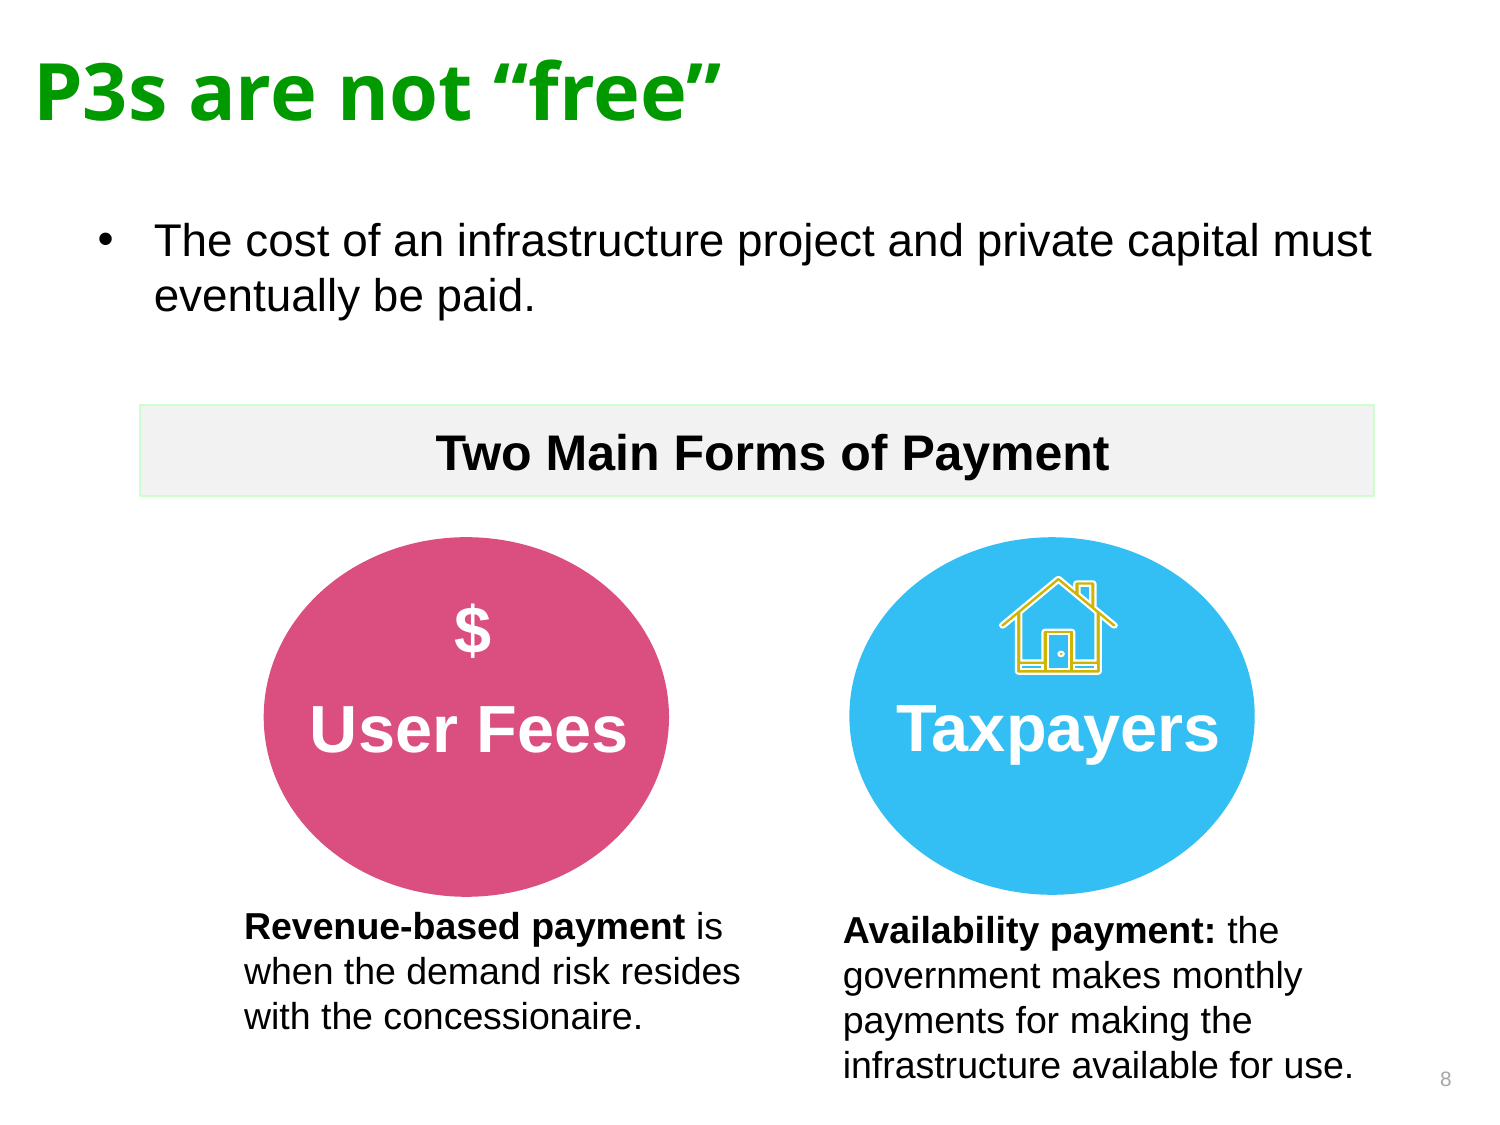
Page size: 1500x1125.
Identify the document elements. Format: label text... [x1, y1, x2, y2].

text_box Taxpayers [774, 692, 1343, 765]
text_box [271, 766, 662, 894]
text_box $ [188, 594, 757, 667]
text_box [1000, 576, 1117, 674]
list P3s are not “free” [18, 39, 1482, 138]
text_box [318, 537, 615, 594]
text_box [265, 667, 668, 693]
text_box [138, 403, 1376, 498]
text_box Revenue-based payment is when the demand risk resides with the concessionaire. [229, 894, 775, 1045]
text_box [857, 765, 1247, 895]
text_box Availability payment: the government makes monthly payments for making the infrastructure available for use. [828, 898, 1465, 1094]
text_box The cost of an infrastructure project and private capital must eventually be paid. [82, 203, 1418, 329]
text_box Two Main Forms of Payment [420, 412, 1126, 488]
text_box [851, 537, 1253, 692]
text_box User Fees [185, 693, 753, 766]
